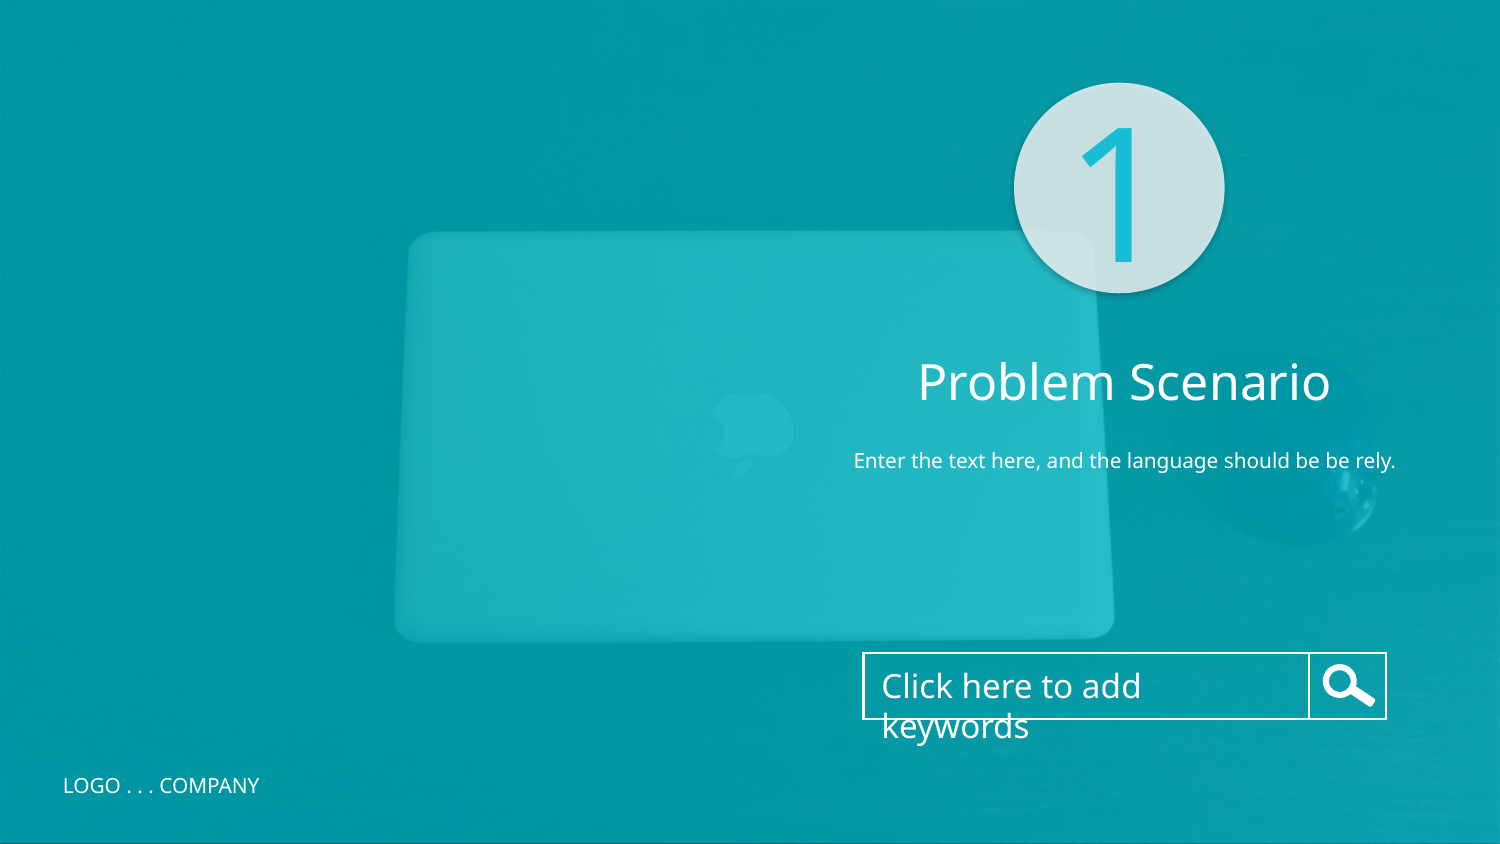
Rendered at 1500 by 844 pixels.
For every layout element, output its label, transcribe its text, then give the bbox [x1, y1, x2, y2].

text_box [0, 0, 1500, 844]
text_box Problem Scenario [902, 343, 1347, 419]
text_box Enter the text here, and the language should be be rely. [832, 434, 1417, 480]
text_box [863, 653, 1387, 719]
text_box 1 [1013, 81, 1226, 295]
text_box LOGO . . . COMPANY [48, 765, 275, 806]
